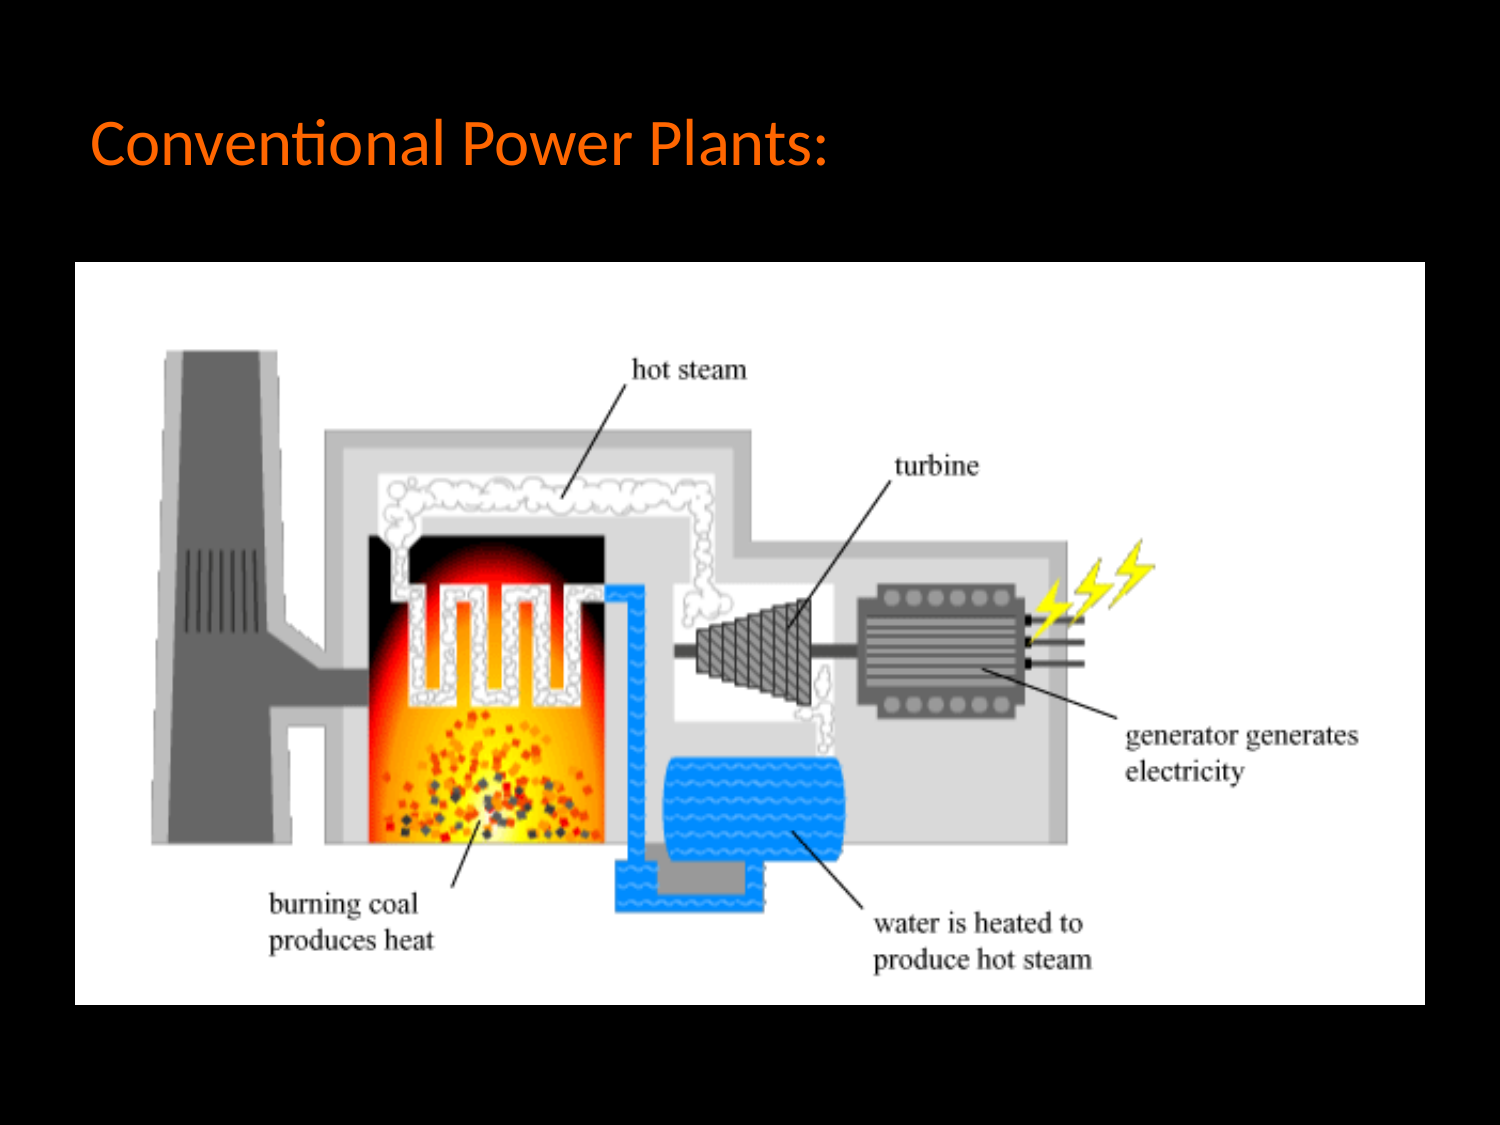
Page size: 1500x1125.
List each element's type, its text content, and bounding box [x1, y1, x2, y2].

title Conventional Power Plants: [75, 45, 1425, 233]
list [74, 262, 1426, 1006]
